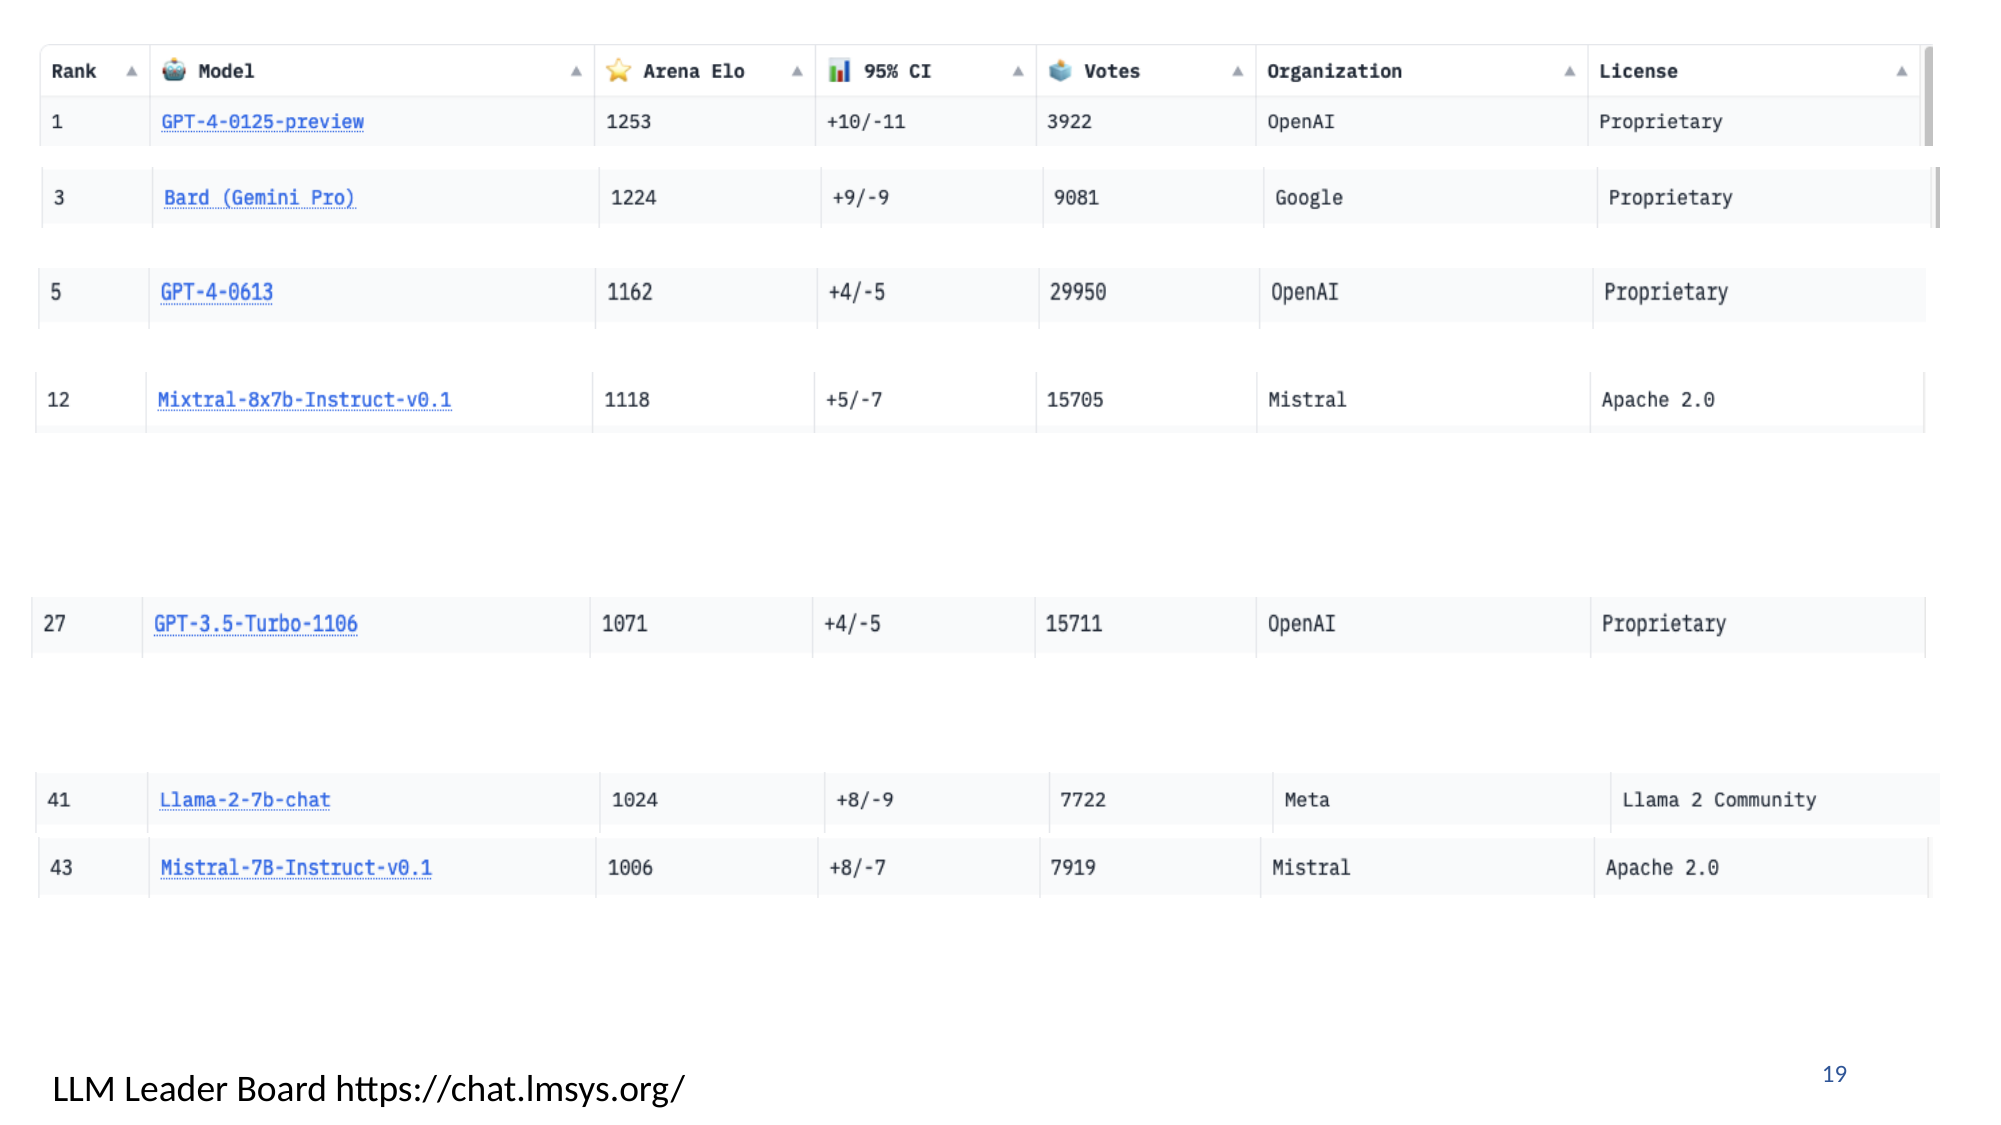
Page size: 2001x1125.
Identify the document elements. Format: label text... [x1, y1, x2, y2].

picture [37, 268, 1926, 329]
text_box LLM Leader Board https://chat.lmsys.org/ [37, 1056, 1039, 1117]
picture [31, 167, 1940, 228]
picture [30, 597, 1926, 658]
picture [37, 44, 1933, 146]
picture [37, 837, 1933, 898]
slide_number 18 [1412, 1042, 1863, 1103]
picture [30, 772, 1940, 833]
picture [30, 372, 1926, 433]
